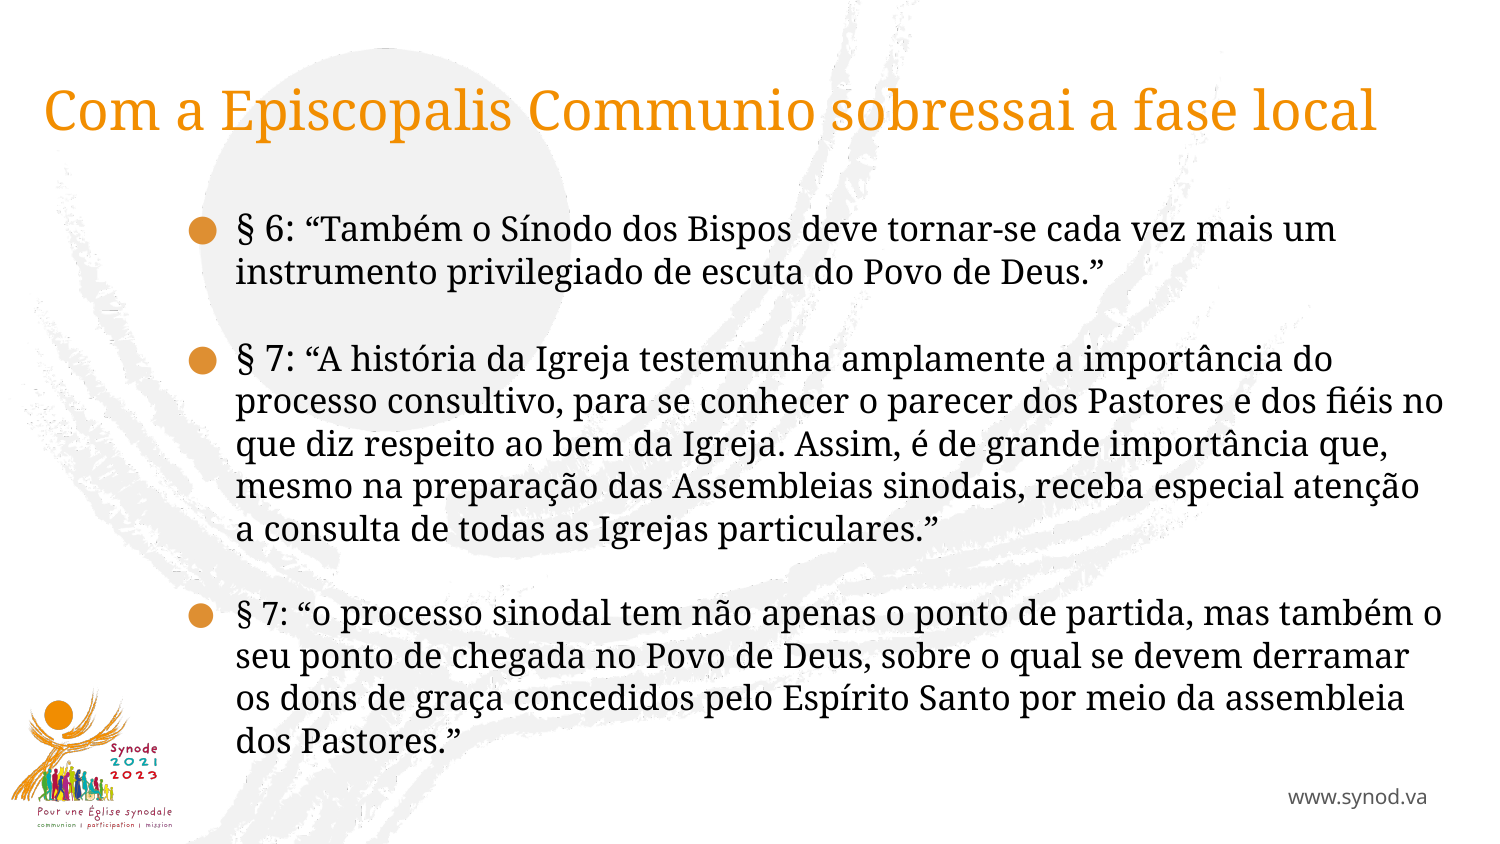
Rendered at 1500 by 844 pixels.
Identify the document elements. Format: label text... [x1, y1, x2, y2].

list § 6: “Também o Sínodo dos Bispos deve tornar-se cada vez mais um instrumento privilegiado de escuta do Povo de Deus.” § 7: “A história da Igreja testemunha amplamente a importância do processo consultivo, para se conhecer o parecer dos Pastores e dos fiéis no que diz respeito ao bem da Igreja. Assim, é de grande importância que, mesmo na preparação das Assembleias sinodais, receba especial atenção a consulta de todas as Igrejas particulares.” § 7: “o processo sinodal tem não apenas o ponto de partida, mas também o seu ponto de chegada no Povo de Deus, sobre o qual se devem derramar os dons de graça concedidos pelo Espírito Santo por meio da assembleia dos Pastores.” [147, 178, 1465, 785]
title Com a Episcopalis Communio sobressai a fase local [28, 60, 1480, 169]
picture [0, 0, 1500, 844]
